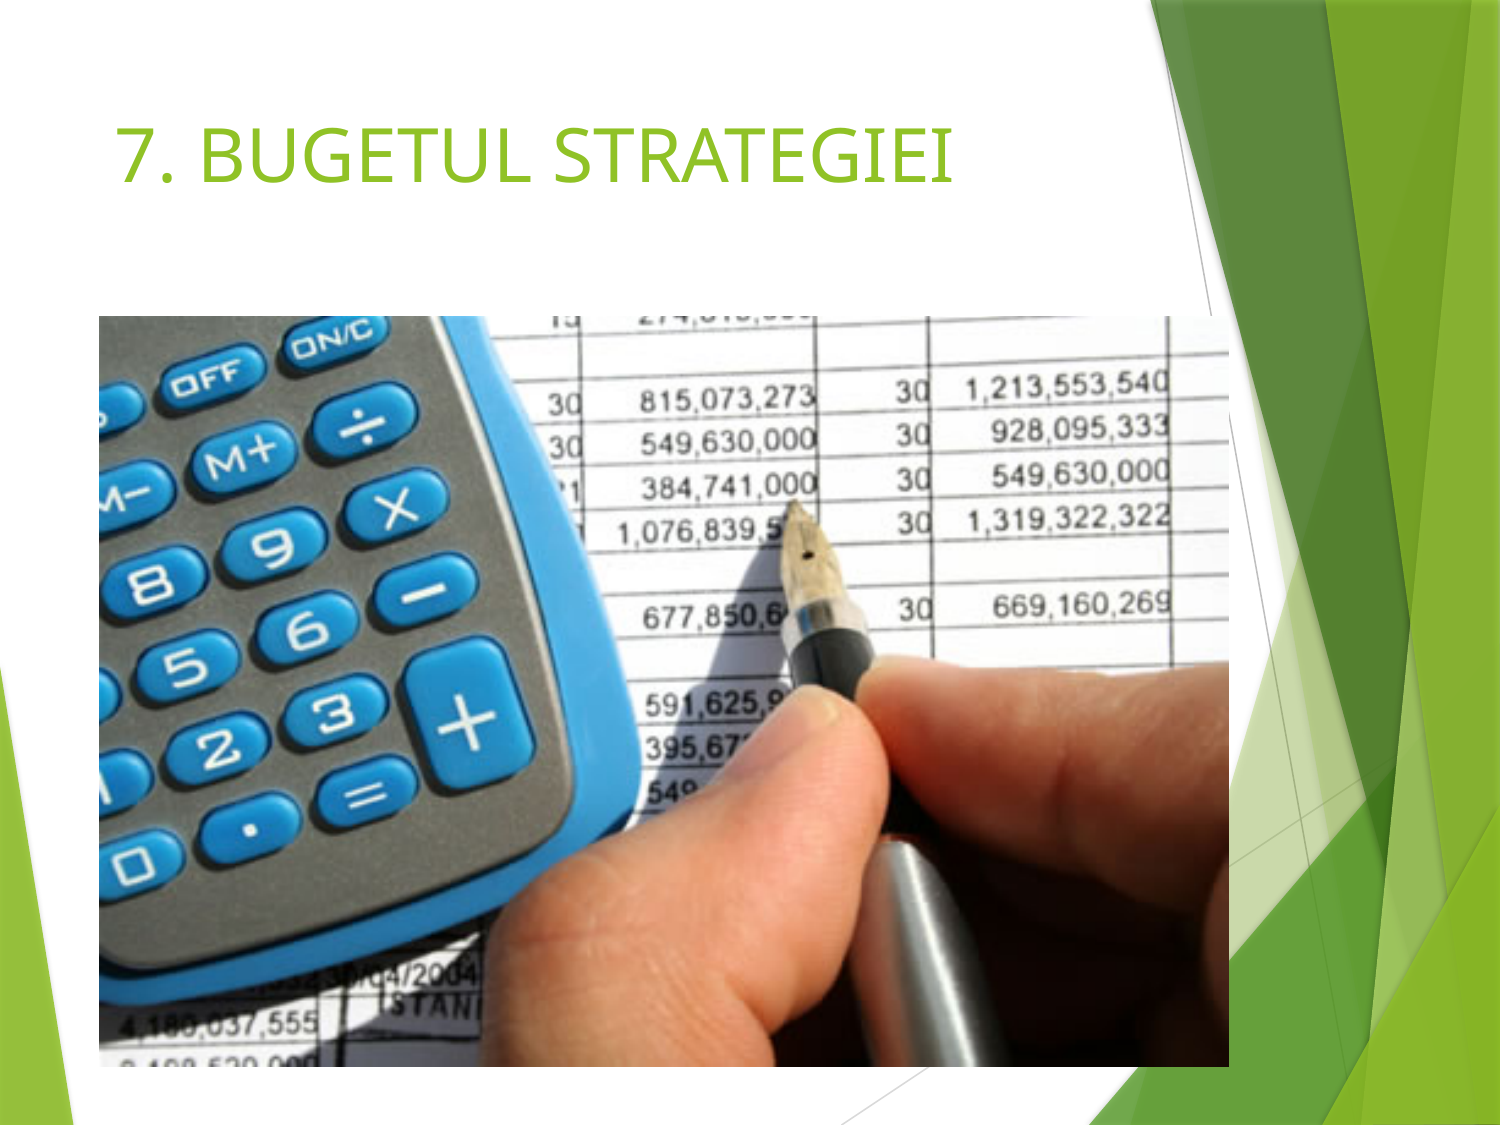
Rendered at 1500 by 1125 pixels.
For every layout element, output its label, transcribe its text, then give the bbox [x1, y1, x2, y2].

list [99, 316, 1230, 1068]
title 7. BUGETUL STRATEGIEI [99, 99, 1142, 316]
